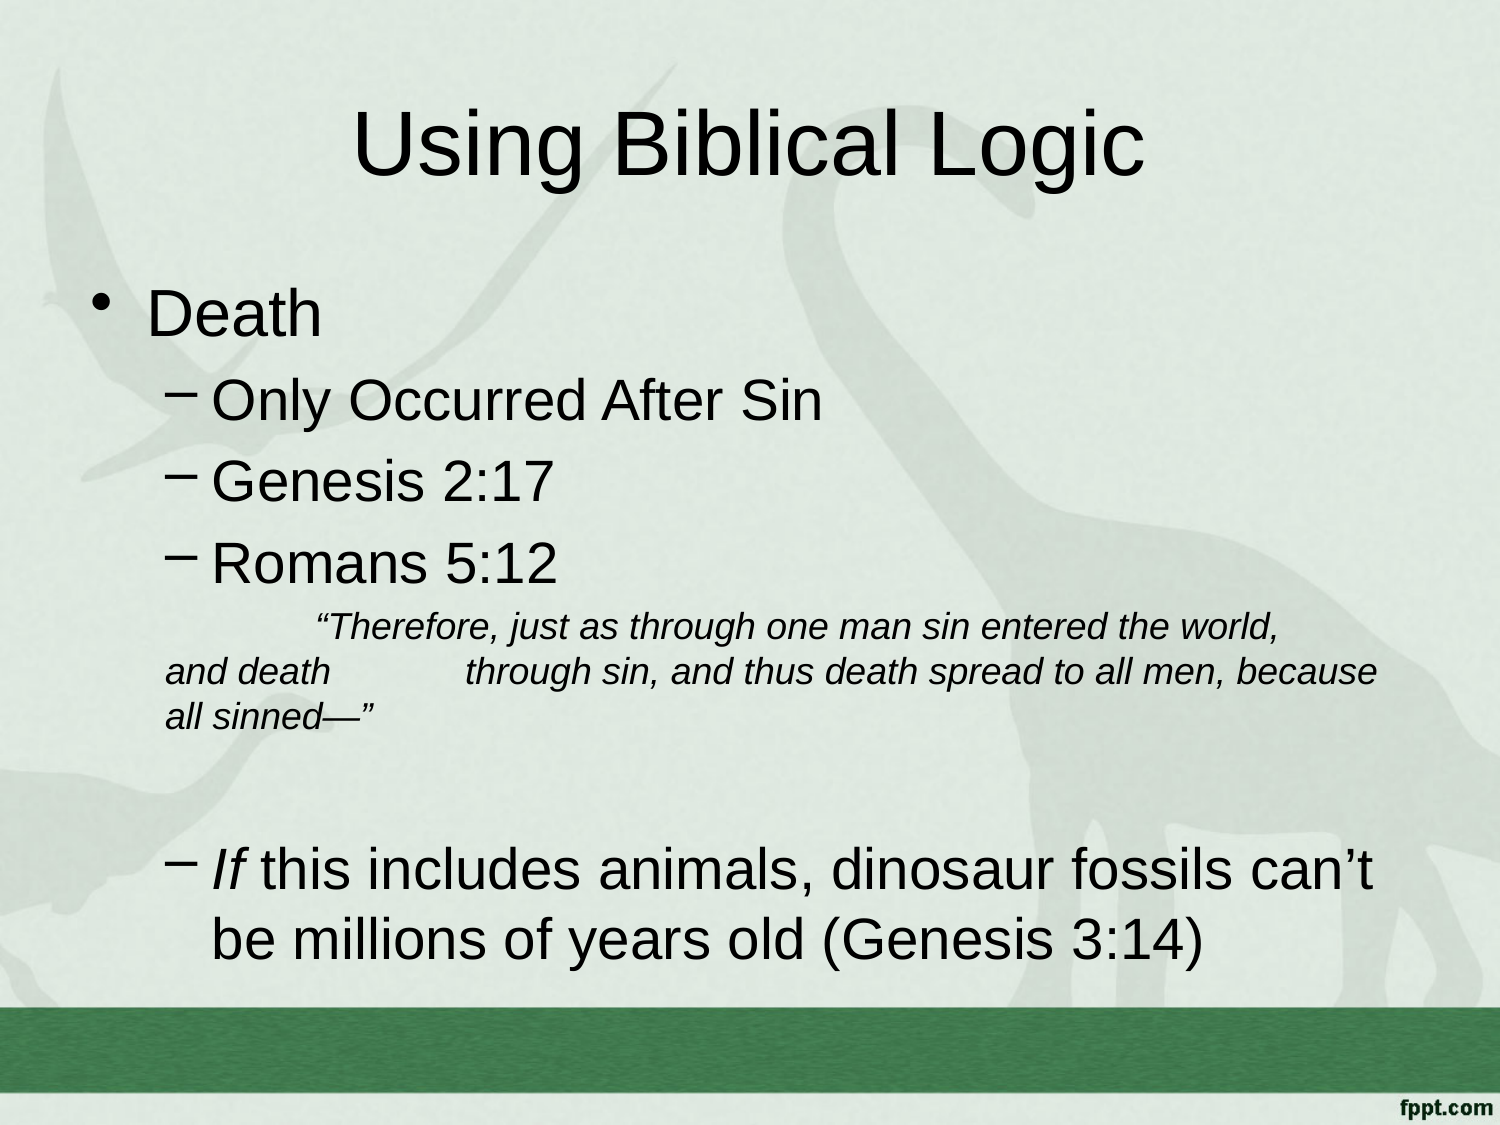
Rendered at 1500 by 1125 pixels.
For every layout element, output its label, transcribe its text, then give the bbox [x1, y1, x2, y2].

list Death Only Occurred After Sin Genesis 2:17 Romans 5:12 “Therefore, just as through one man sin entered the world, and death through sin, and thus death spread to all men, because all sinned—” If this includes animals, dinosaur fossils can’t be millions of years old (Genesis 3:14) [75, 262, 1425, 1005]
picture [0, 0, 1500, 1125]
title Using Biblical Logic [75, 45, 1425, 233]
